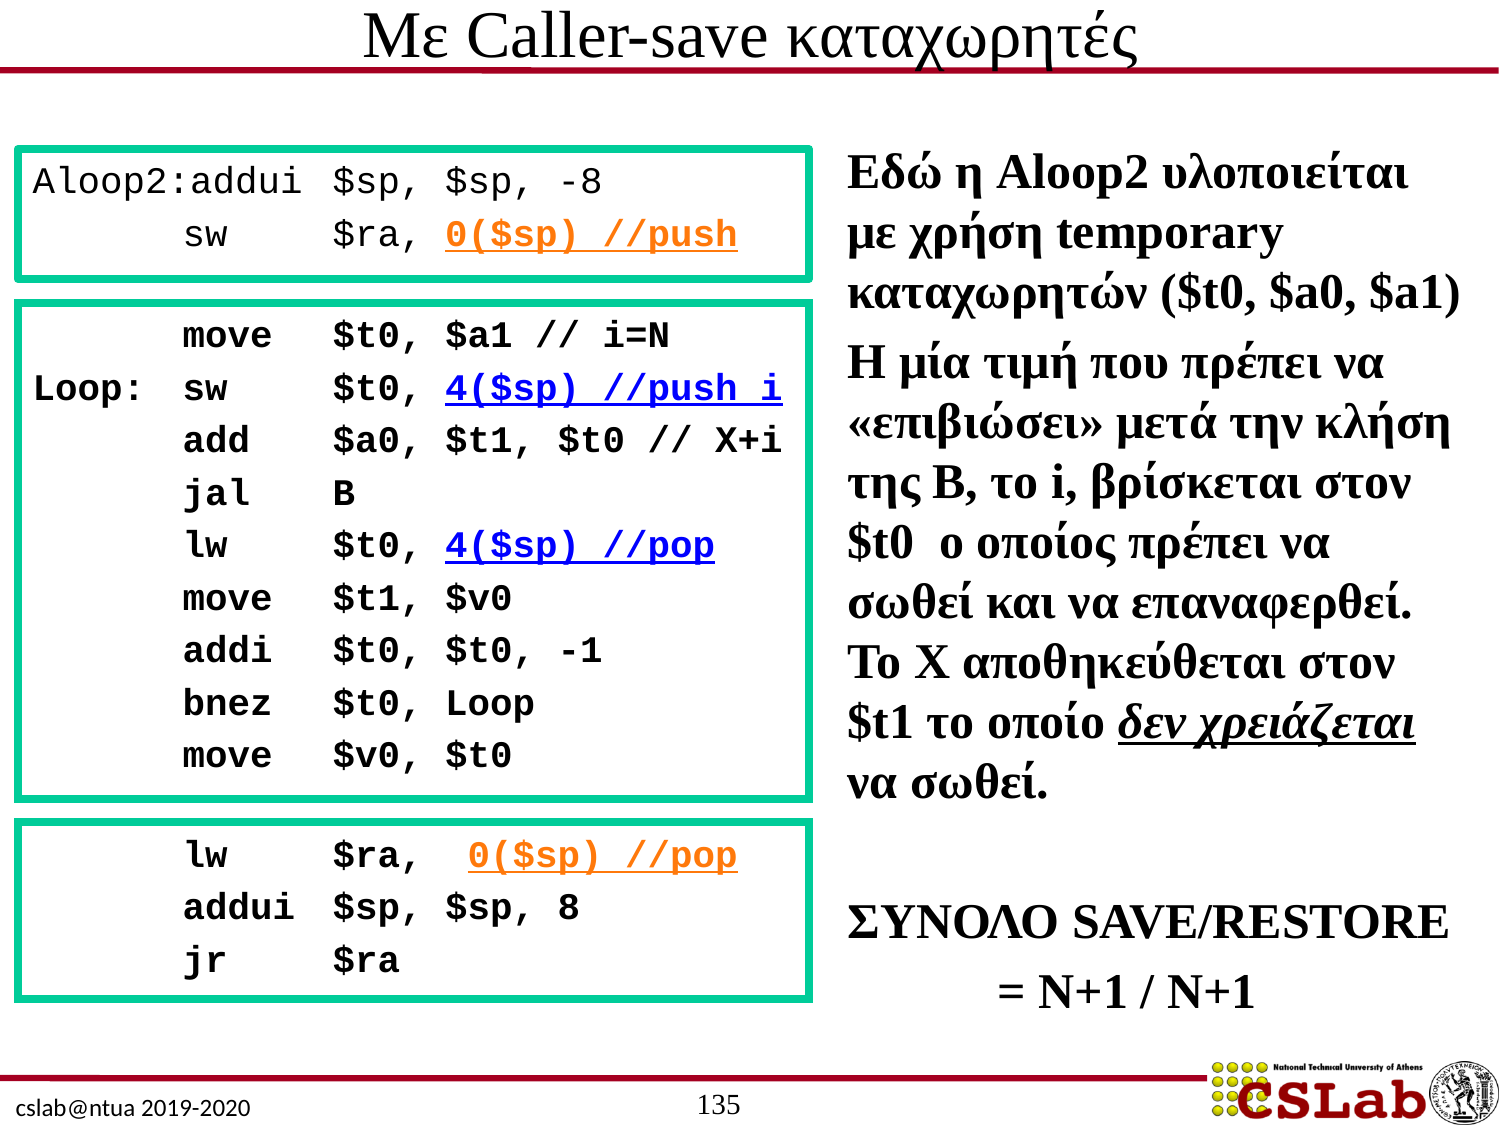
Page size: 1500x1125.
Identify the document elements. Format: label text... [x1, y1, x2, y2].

text_box Εδώ η Aloop2 υλοποιείται με χρήση temporary καταχωρητών ($t0, $a0, $a1) Η μία τιμή που πρέπει να «επιβιώσει» μετά την κλήση της Β, το i, βρίσκεται στον $t0 ο οποίος πρέπει να σωθεί και να επαναφερθεί. Το Χ αποθηκεύθεται στον $t1 το οποίο δεν χρειάζεται να σωθεί. ΣΥΝΟΛΟ SAVE/RESTORE = N+1 / N+1 [832, 131, 1483, 982]
title Με Caller-save καταχωρητές [112, 19, 1388, 43]
slide_number 135 [562, 1077, 876, 1118]
text_box lw $ra, 0($sp) //pop addui $sp, $sp, 8 jr $ra [17, 822, 809, 1000]
list Αloop2:addui $sp, $sp, -8 sw $ra, 0($sp) //push [17, 149, 809, 279]
text_box move $t0, $a1 // i=N Loop: sw $t0, 4($sp) //push i add $a0, $t1, $t0 // X+i jal Β lw $t0, 4($sp) //pop move $t1, $v0 addi $t0, $t0, -1 bnez $t0, Loop move $v0, $t0 [17, 302, 809, 799]
footer cslab@ntua 2019-2020 [0, 1083, 270, 1114]
picture [1207, 1060, 1499, 1125]
